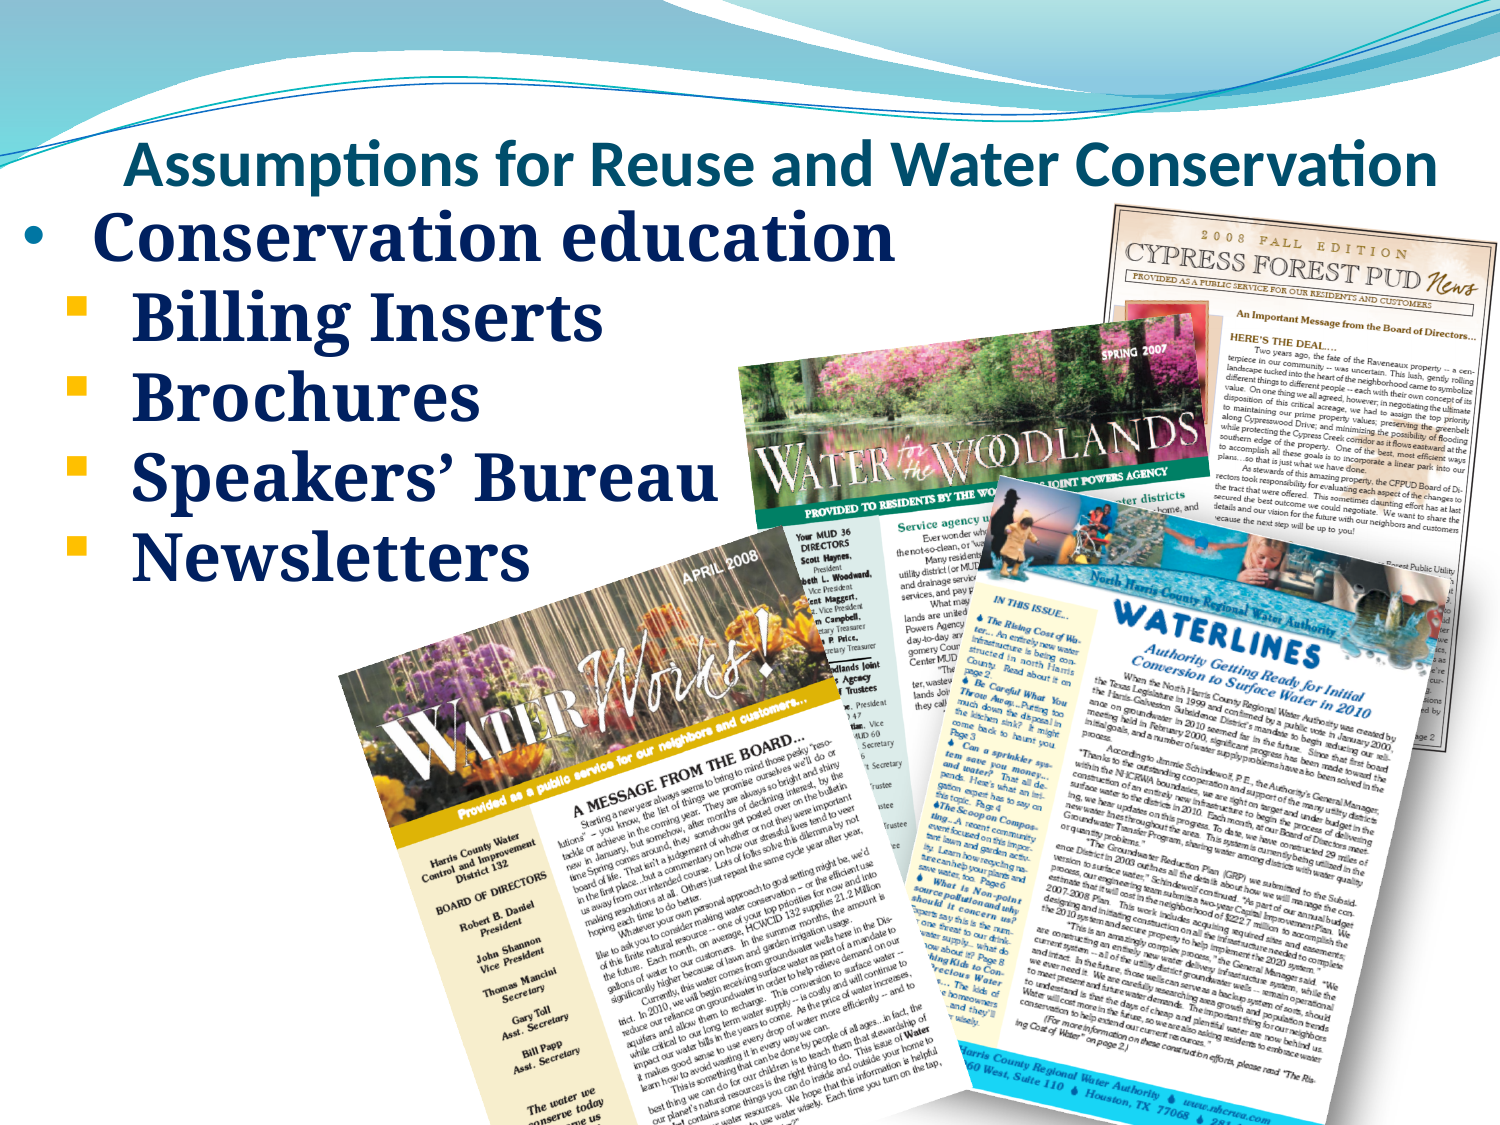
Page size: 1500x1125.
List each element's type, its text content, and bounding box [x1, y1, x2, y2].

text_box Assumptions for Reuse and Water Conservation [109, 112, 1456, 208]
picture [339, 201, 1500, 1125]
text_box Conservation education Billing Inserts Brochures Speakers’ Bureau Newsletters [7, 187, 931, 602]
